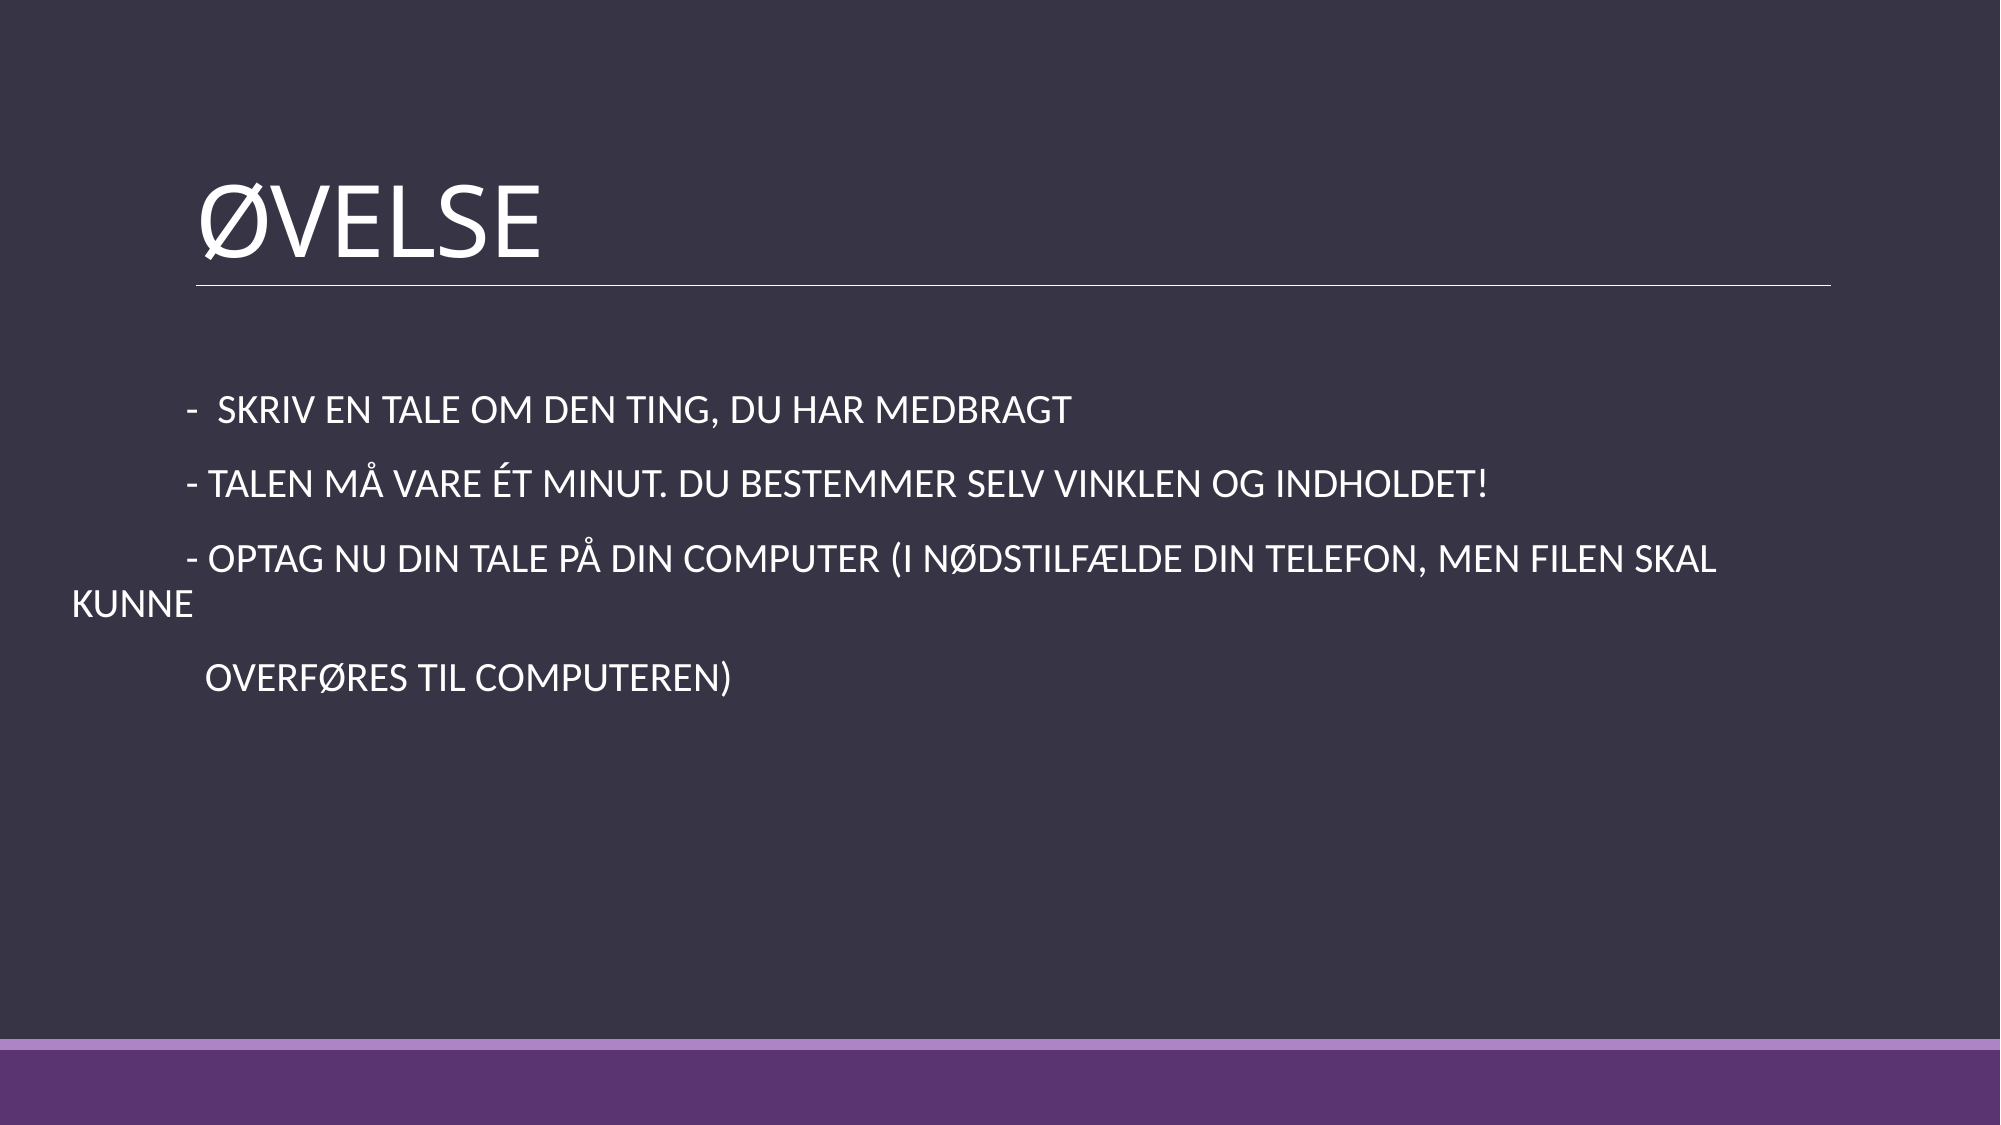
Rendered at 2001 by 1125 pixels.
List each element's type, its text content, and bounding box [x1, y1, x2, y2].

title ØVELSE [180, 47, 1830, 285]
list - SKRIV EN TALE OM DEN TING, DU HAR MEDBRAGT - TALEN MÅ VARE ÉT MINUT. DU BESTEMMER SELV VINKLEN OG INDHOLDET! - OPTAG NU DIN TALE PÅ DIN COMPUTER (I NØDSTILFÆLDE DIN TELEFON, MEN FILEN SKAL KUNNE OVERFØRES TIL COMPUTEREN) [71, 301, 1846, 1017]
